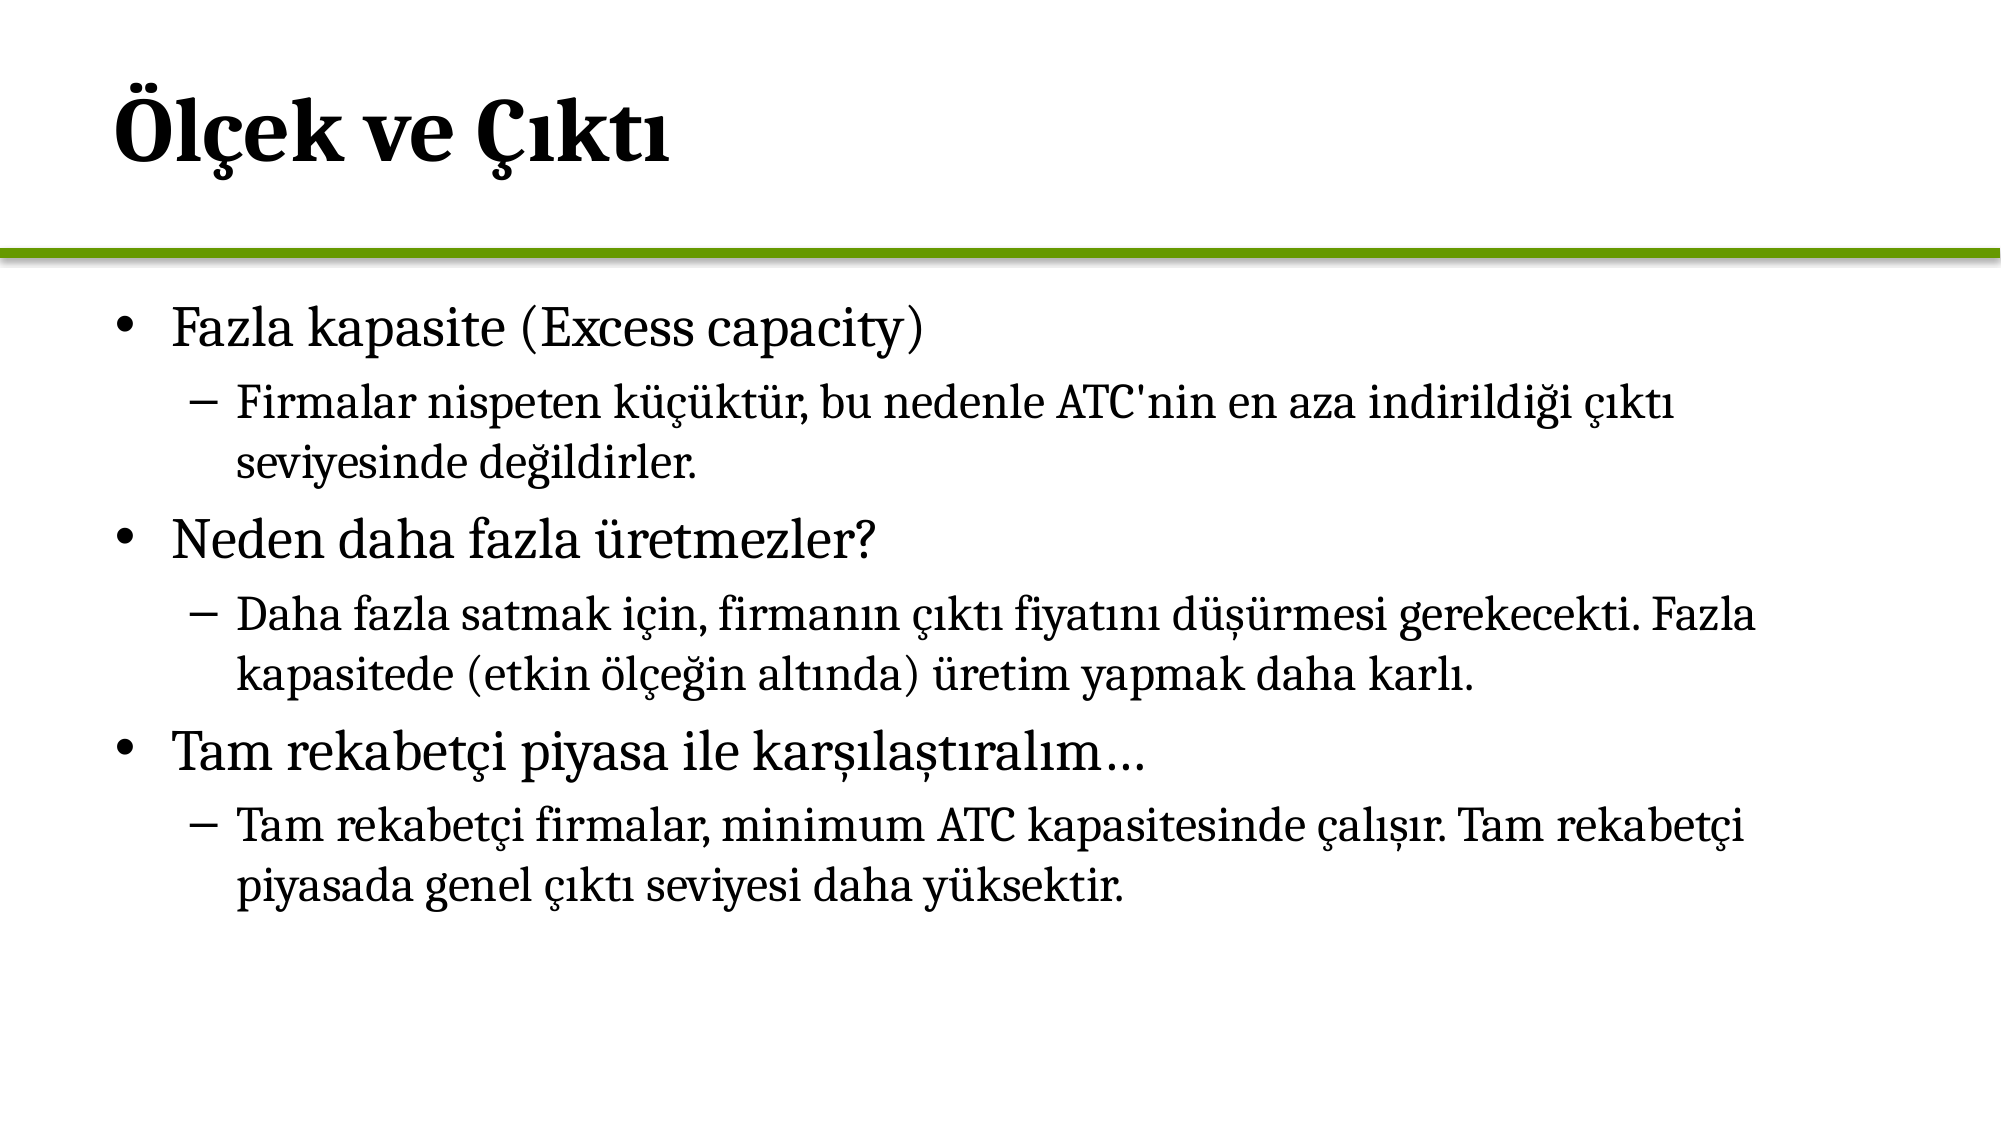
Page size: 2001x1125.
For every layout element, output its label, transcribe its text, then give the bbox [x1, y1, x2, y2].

title Ölçek ve Çıktı [99, 0, 1900, 251]
list Fazla kapasite (Excess capacity) Firmalar nispeten küçüktür, bu nedenle ATC'nin en aza indirildiği çıktı seviyesinde değildirler. Neden daha fazla üretmezler? Daha fazla satmak için, firmanın çıktı fiyatını düşürmesi gerekecekti. Fazla kapasitede (etkin ölçeğin altında) üretim yapmak daha karlı. Tam rekabetçi piyasa ile karşılaştıralım… Tam rekabetçi firmalar, minimum ATC kapasitesinde çalışır. Tam rekabetçi piyasada genel çıktı seviyesi daha yüksektir. [99, 280, 1900, 1085]
